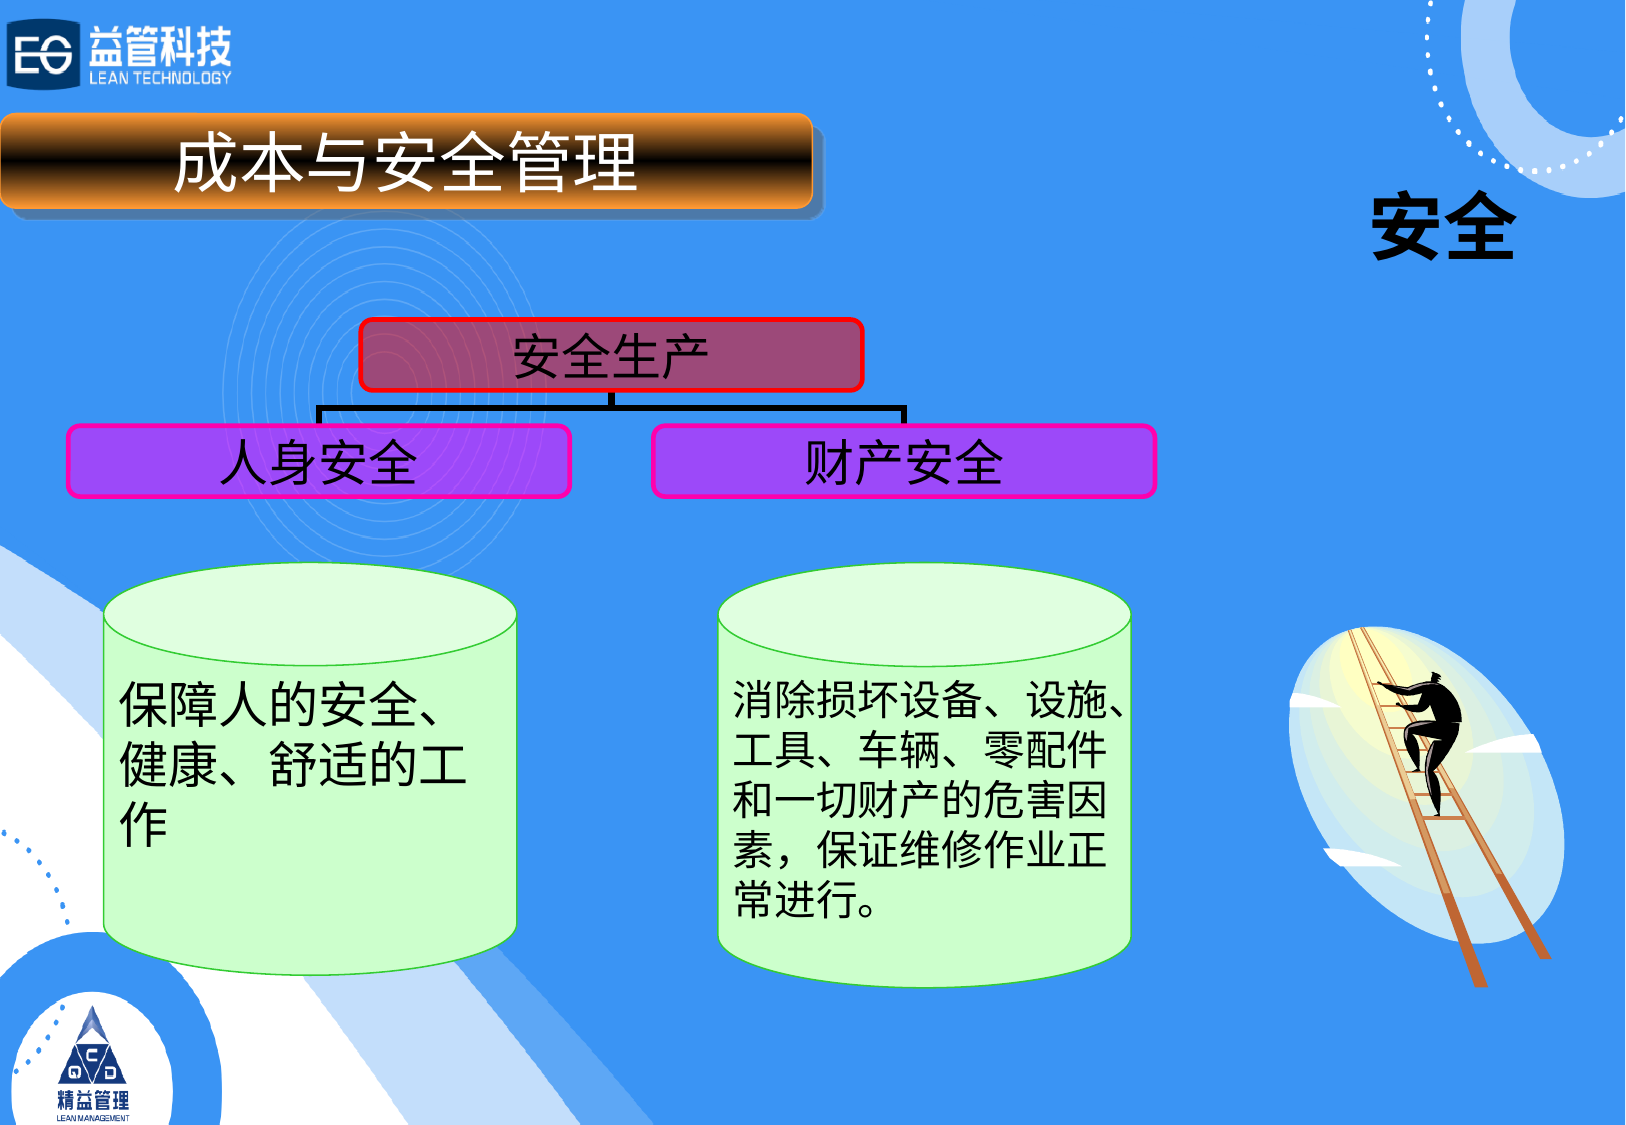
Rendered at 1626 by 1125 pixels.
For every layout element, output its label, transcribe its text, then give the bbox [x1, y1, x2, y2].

text_box 保障人的安全、健康、舒适的工作 [103, 562, 517, 976]
picture [0, 0, 1626, 1125]
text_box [67, 319, 1156, 497]
text_box 消除损坏设备、设施、工具、车辆、零配件和一切财产的危害因素，保证维修作业正常进行。 [717, 562, 1132, 988]
text_box 成本与安全管理 [0, 113, 813, 209]
title 安全 [70, 172, 1534, 361]
